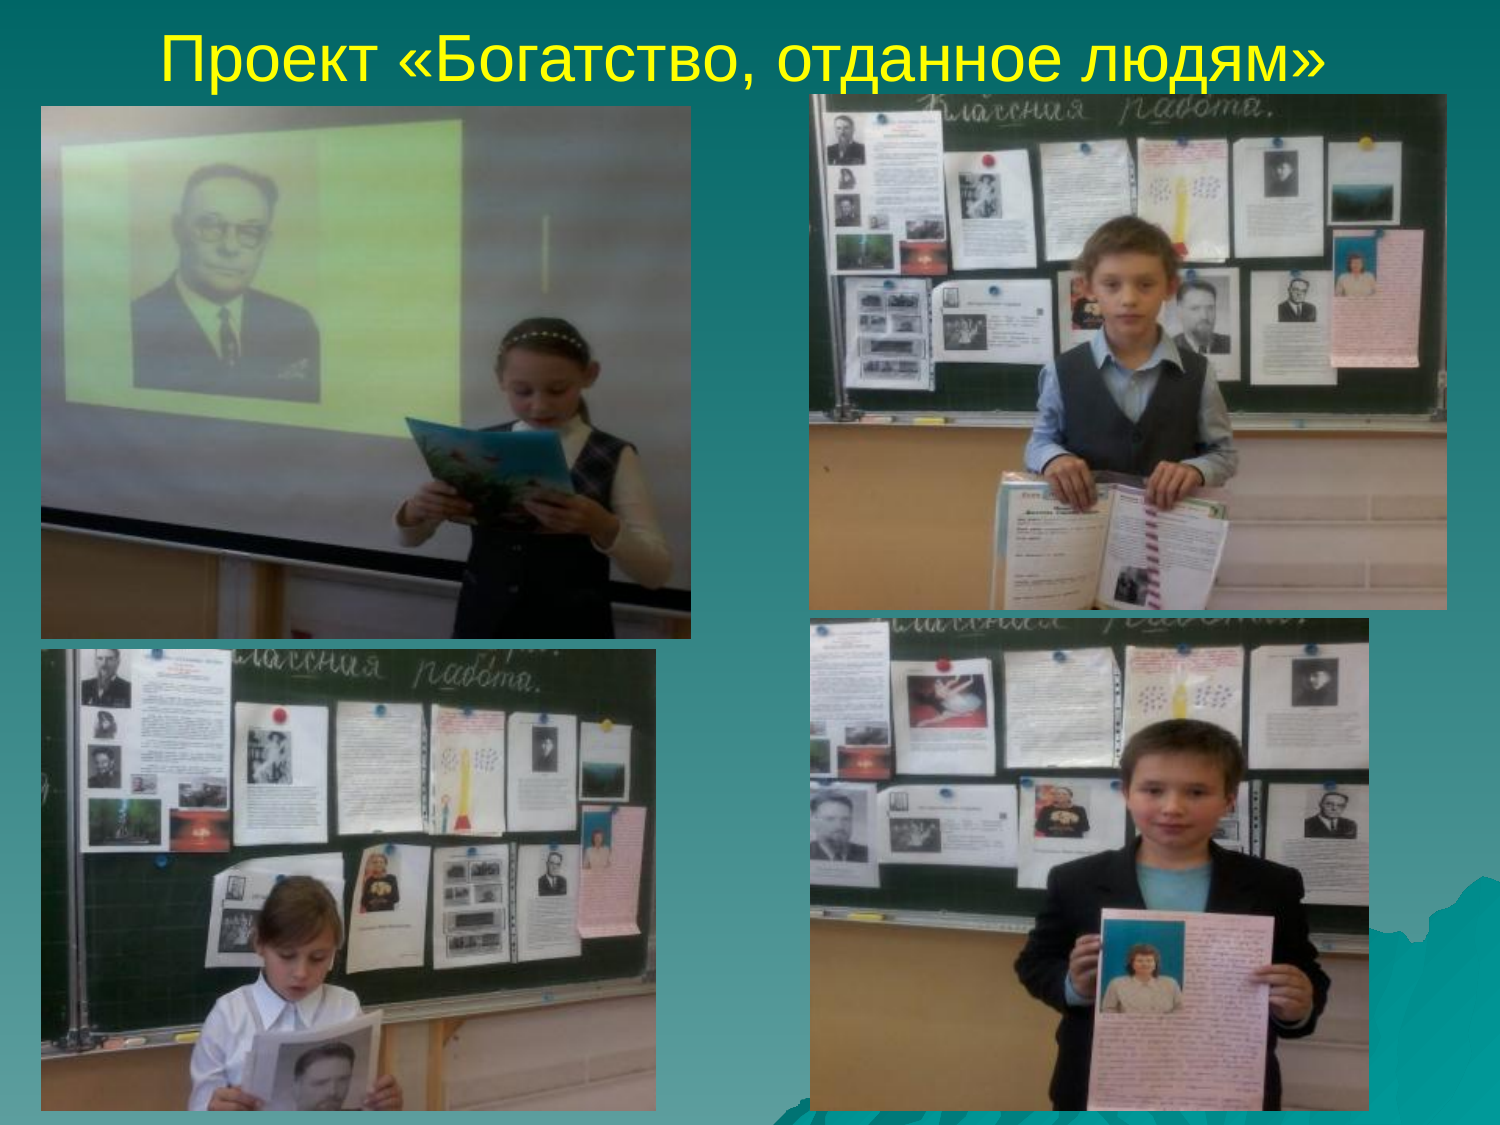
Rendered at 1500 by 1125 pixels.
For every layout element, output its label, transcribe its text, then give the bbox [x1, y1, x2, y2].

title Проект «Богатство, отданное людям» [41, 7, 1447, 102]
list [810, 618, 1369, 1111]
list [41, 649, 656, 1111]
picture [41, 106, 691, 639]
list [809, 94, 1447, 610]
